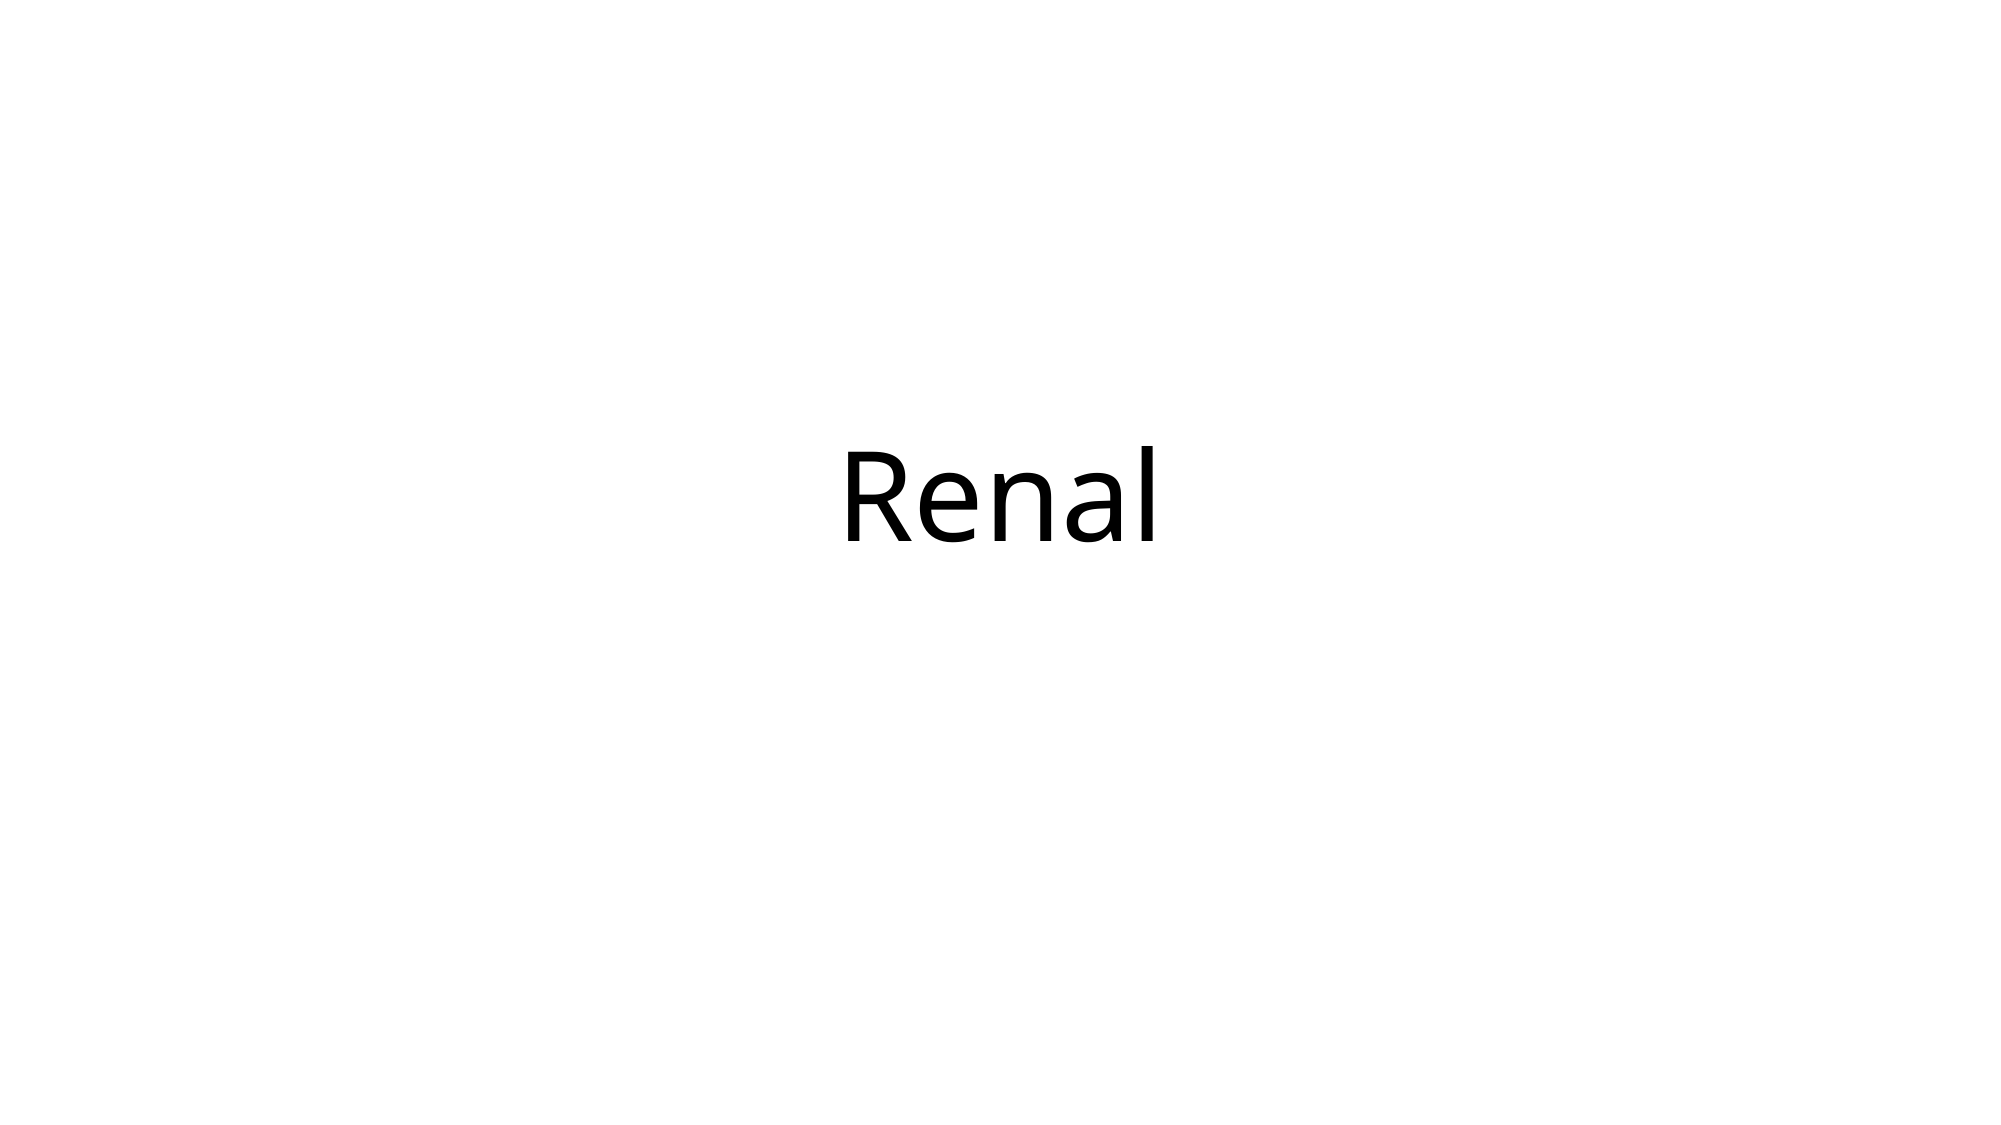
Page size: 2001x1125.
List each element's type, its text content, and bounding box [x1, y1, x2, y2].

title Renal [249, 184, 1750, 576]
